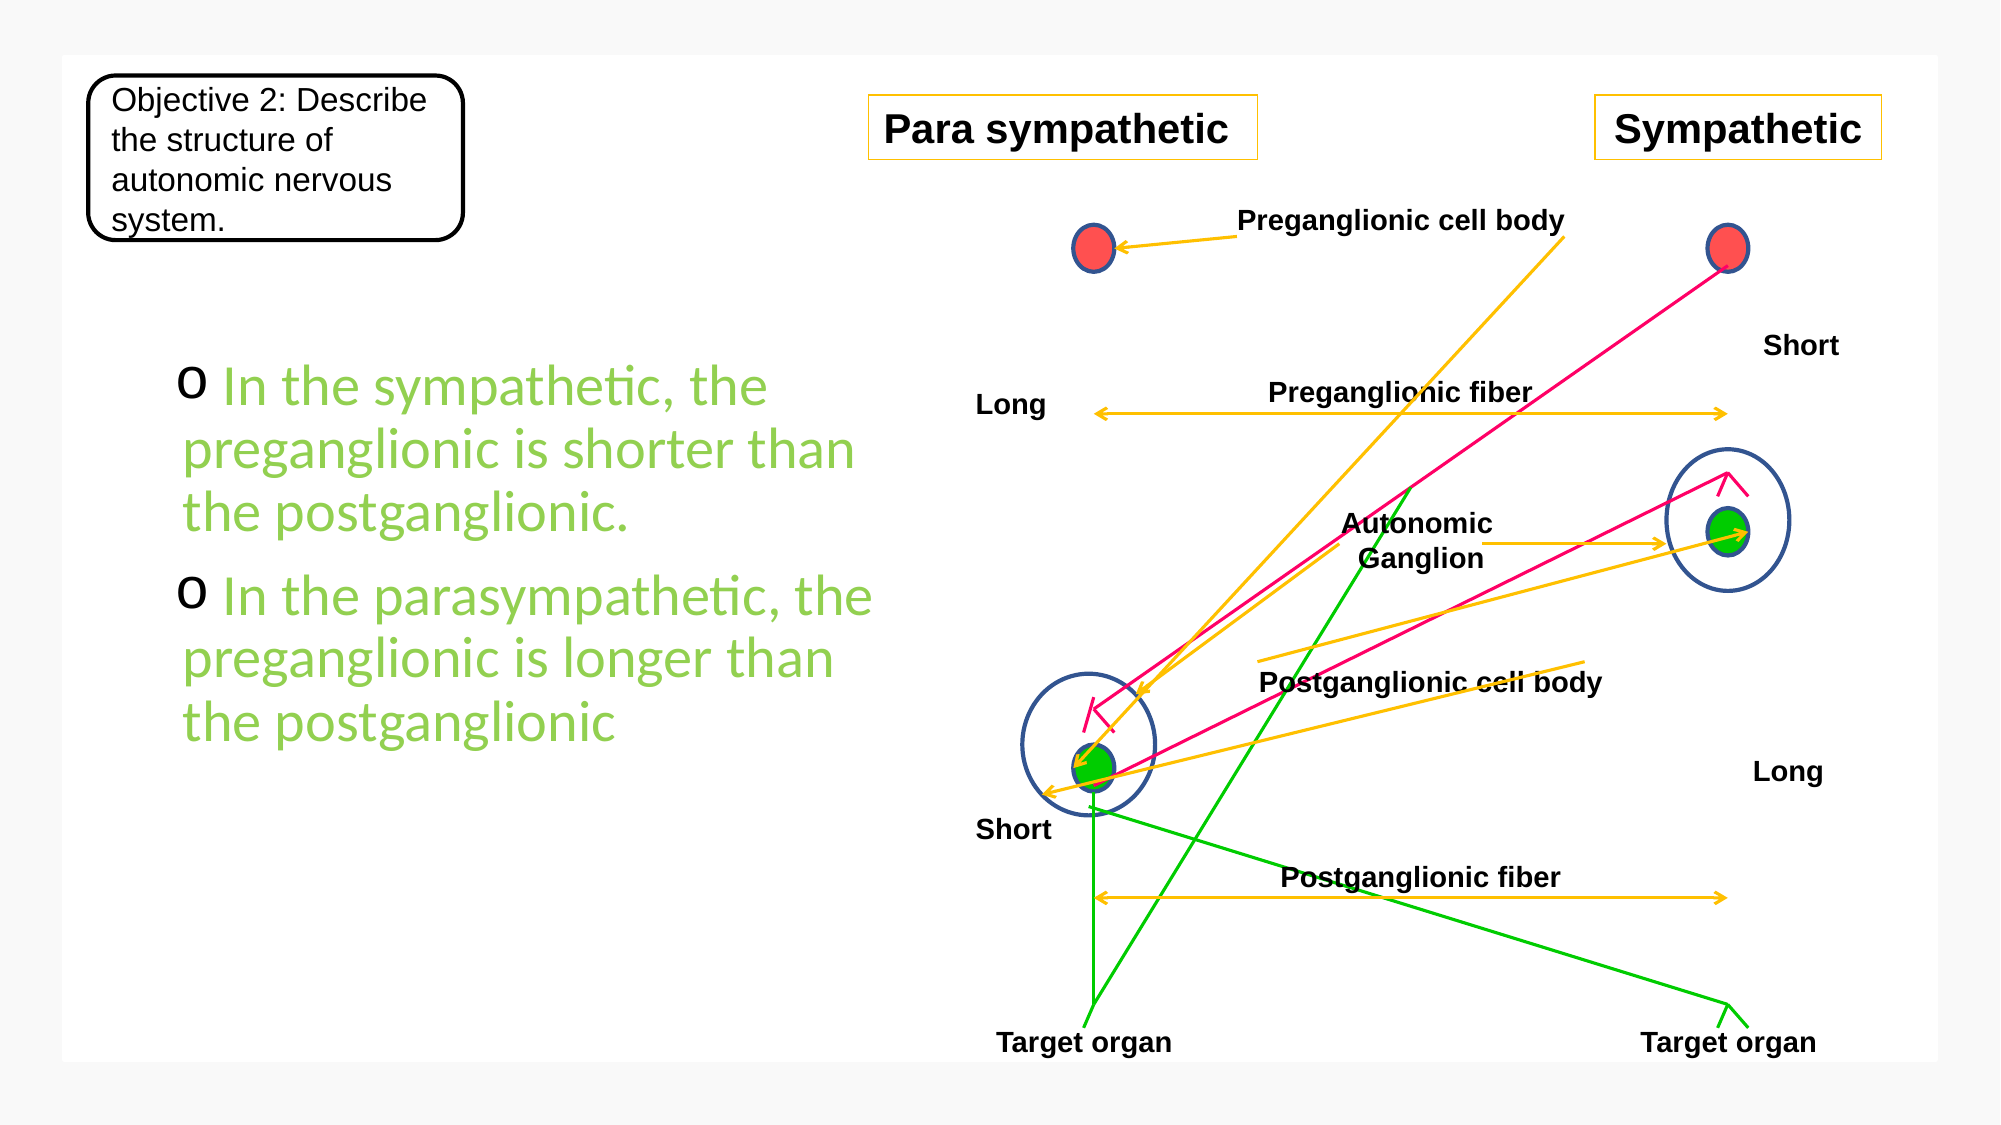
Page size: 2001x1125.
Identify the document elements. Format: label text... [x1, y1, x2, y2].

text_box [868, 94, 1903, 1078]
list In the sympathetic, the preganglionic is shorter than the postganglionic. In the parasympathetic, the preganglionic is longer than the postganglionic [130, 340, 863, 927]
text_box Objective 2: Describe the structure of autonomic nervous system. [86, 73, 466, 243]
